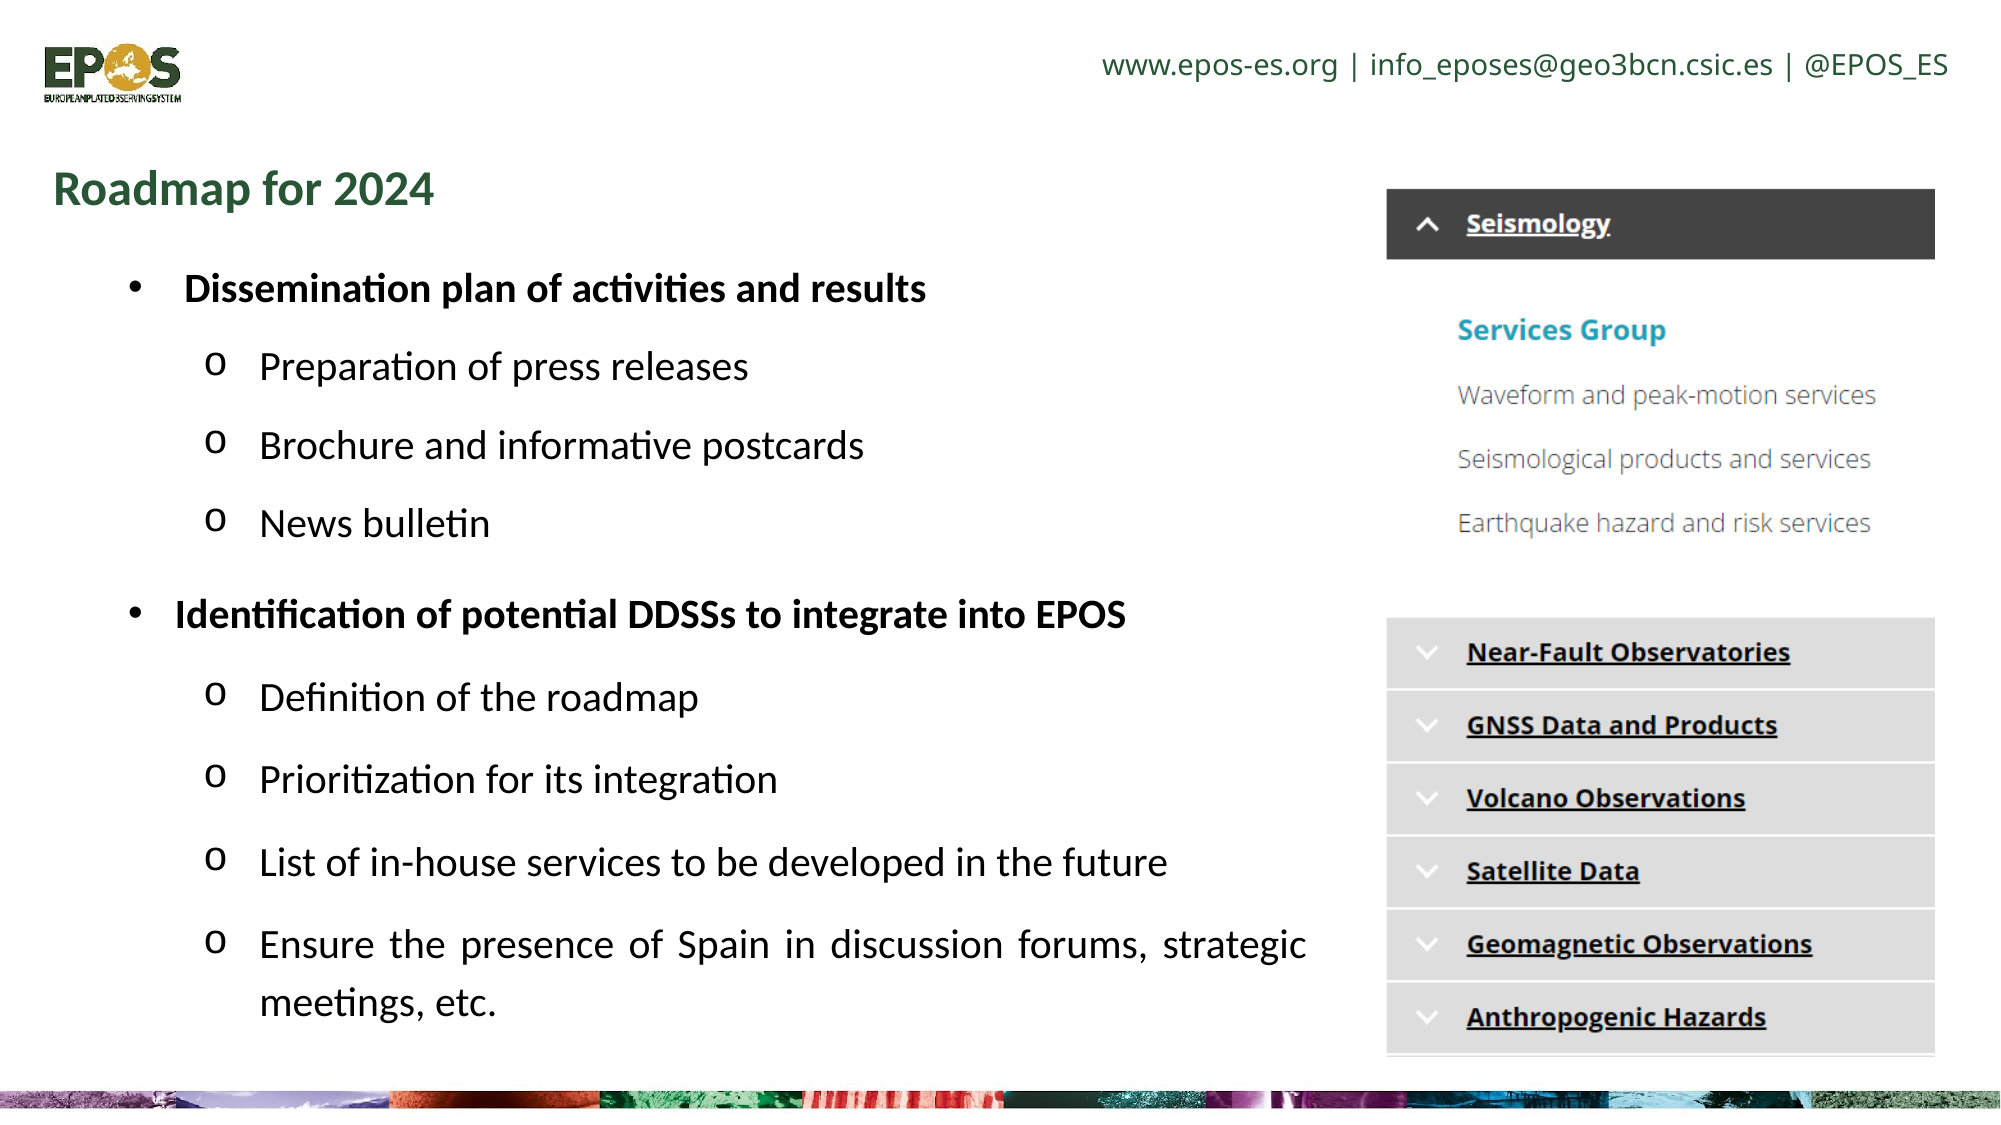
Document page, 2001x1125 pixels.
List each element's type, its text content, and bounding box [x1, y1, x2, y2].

text_box Dissemination plan of activities and results Preparation of press releases Brochure and informative postcards News bulletin Identification of potential DDSSs to integrate into EPOS Definition of the roadmap Prioritization for its integration List of in-house services to be developed in the future Ensure the presence of Spain in discussion forums, strategic meetings, etc. [38, 245, 1323, 1115]
picture [0, 0, 2001, 1125]
text_box Roadmap for 2024 [38, 147, 1972, 223]
text_box www.epos-es.org | info_eposes@geo3bcn.csic.es | @EPOS_ES [1080, 42, 1972, 93]
